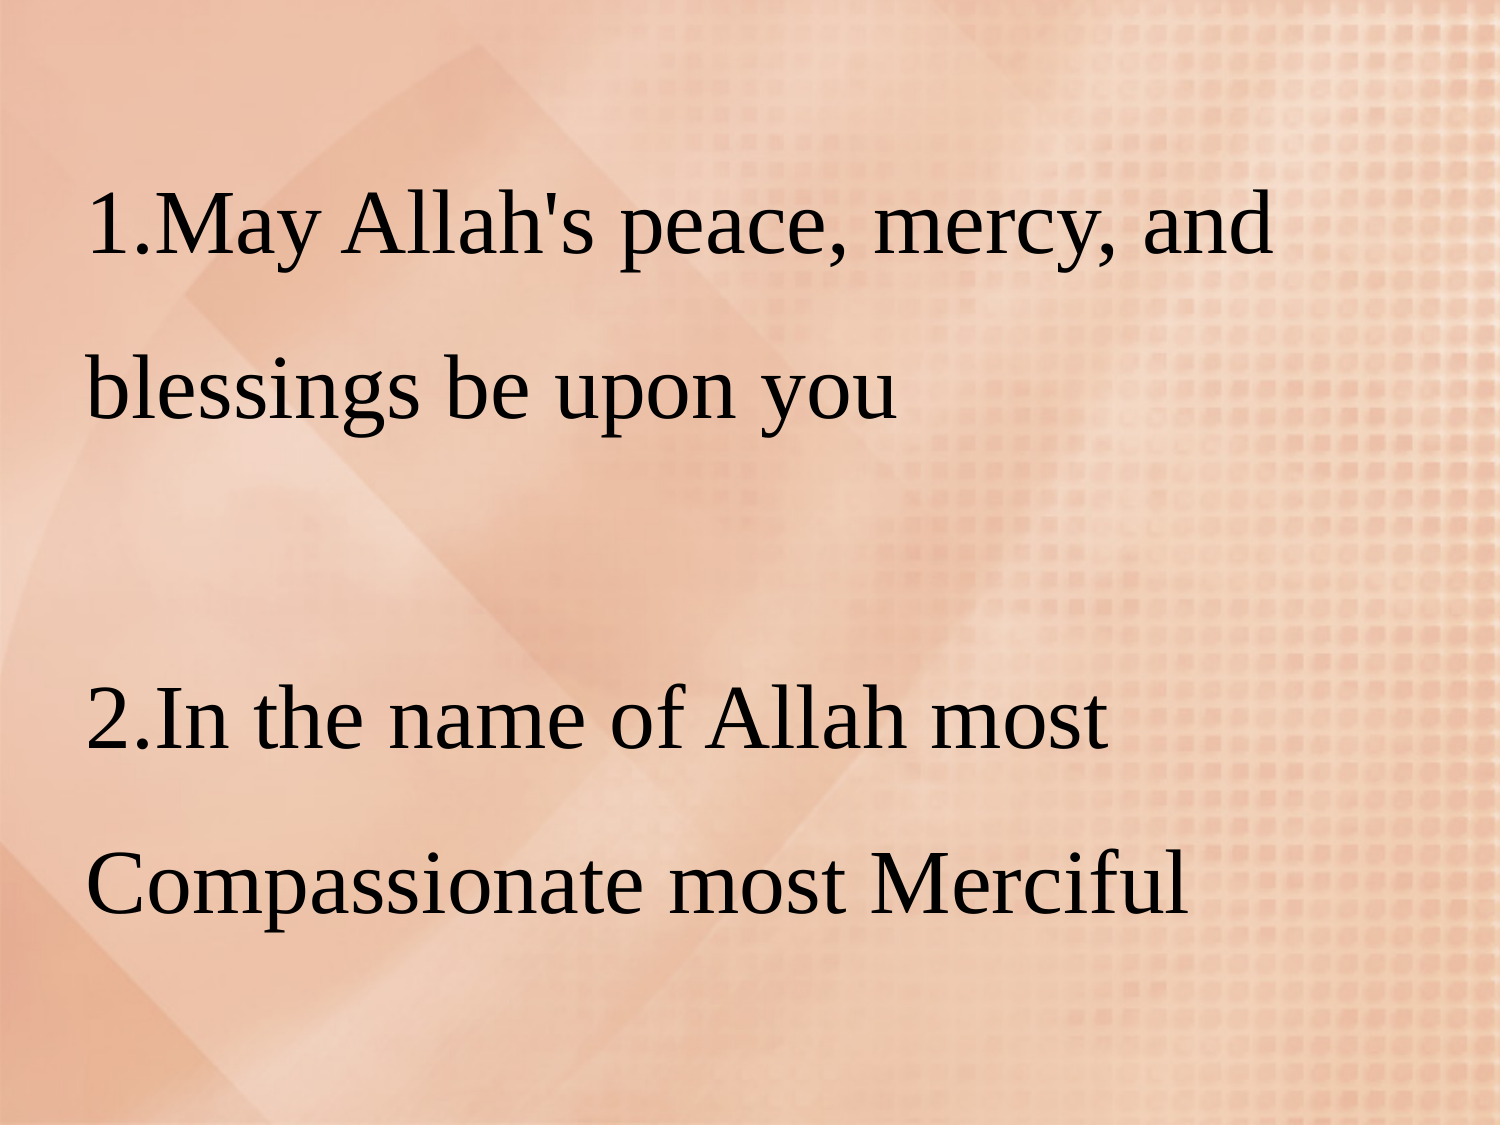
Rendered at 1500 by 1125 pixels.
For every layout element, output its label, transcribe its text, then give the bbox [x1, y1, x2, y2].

picture [0, 0, 1500, 1125]
title 1.May Allah's peace, mercy, and blessings be upon you 2.In the name of Allah most Compassionate most Merciful [70, 105, 1412, 1044]
